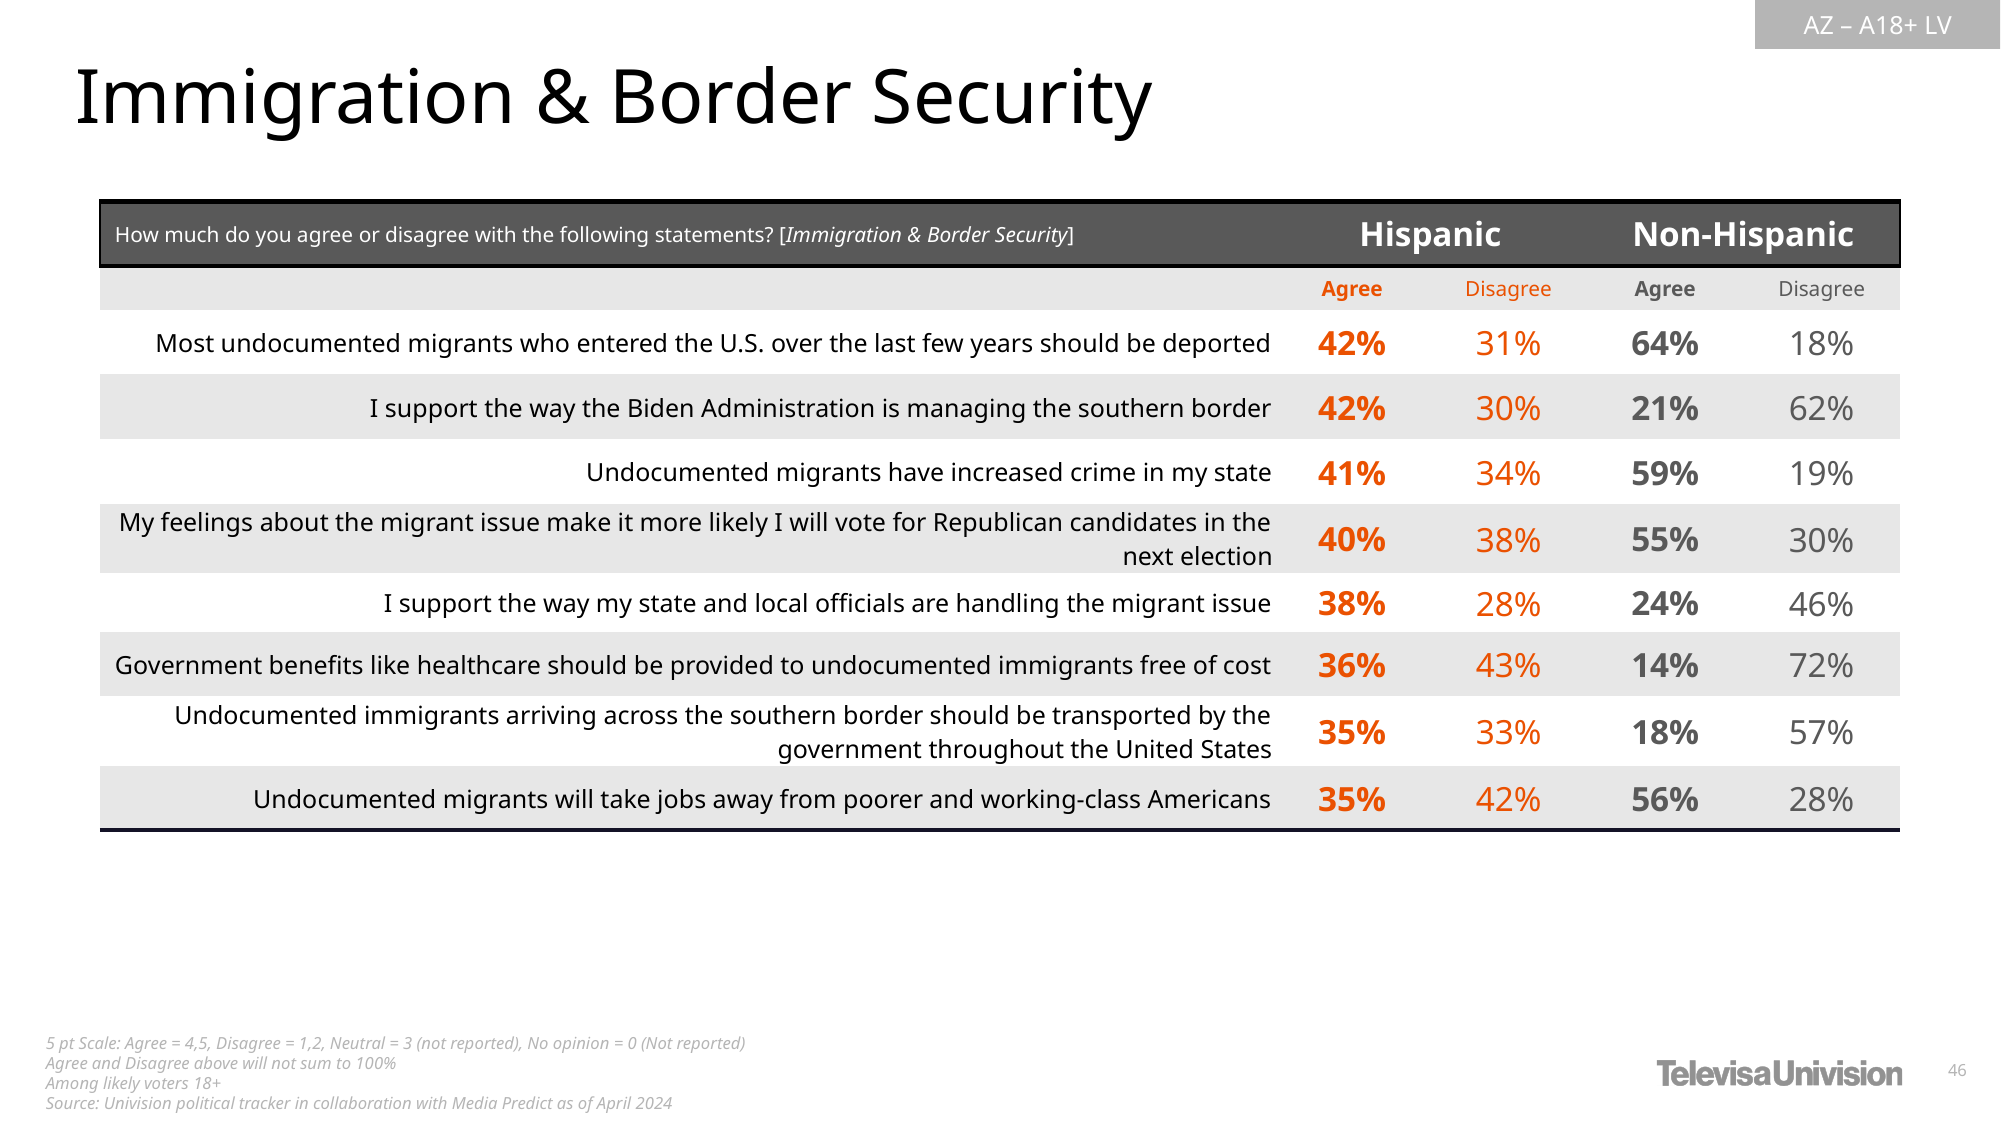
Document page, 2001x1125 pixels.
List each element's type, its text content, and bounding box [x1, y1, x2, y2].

table_cell My feelings about the migrant issue make it more likely I will vote for Republican candidates in the next election [100, 504, 1274, 573]
table_cell Undocumented immigrants arriving across the southern border should be transported by the government throughout the United States [100, 696, 1274, 766]
table_cell 33% [1430, 696, 1587, 766]
table_cell 42% [1274, 310, 1430, 374]
table_cell Agree [1587, 268, 1743, 310]
table_cell 35% [1274, 766, 1430, 828]
list Immigration & Border Security [75, 48, 1875, 140]
table_cell 41% [1274, 439, 1430, 504]
table_cell Agree [1274, 268, 1430, 310]
table_cell 72% [1743, 632, 1900, 696]
table_cell Government benefits like healthcare should be provided to undocumented immigrants free of cost [100, 632, 1274, 696]
table_cell Most undocumented migrants who entered the U.S. over the last few years should be deported [100, 310, 1274, 374]
table_cell I support the way my state and local officials are handling the migrant issue [100, 573, 1274, 632]
table_cell Disagree [1743, 268, 1900, 310]
table_cell Undocumented migrants have increased crime in my state [100, 439, 1274, 504]
table_cell 24% [1587, 573, 1743, 632]
picture [1656, 1060, 1903, 1086]
table_cell 36% [1274, 632, 1430, 696]
table_cell 28% [1743, 766, 1900, 828]
table_cell 57% [1743, 696, 1900, 766]
table_cell I support the way the Biden Administration is managing the southern border [100, 374, 1274, 439]
table_cell 35% [1274, 696, 1430, 766]
table_cell 14% [1587, 632, 1743, 696]
table_cell 30% [1430, 374, 1587, 439]
table_header Non-Hispanic [1587, 204, 1899, 264]
table_cell 30% [1743, 504, 1900, 573]
table_cell 42% [1274, 374, 1430, 439]
table_cell 62% [1743, 374, 1900, 439]
table_cell 18% [1743, 310, 1900, 374]
table_cell 28% [1430, 573, 1587, 632]
table_cell 42% [1430, 766, 1587, 828]
table_cell Disagree [1430, 268, 1587, 310]
table_cell 40% [1274, 504, 1430, 573]
table_cell 46% [1743, 573, 1900, 632]
table_cell [100, 268, 1274, 310]
table_cell 38% [1274, 573, 1430, 632]
table_cell 64% [1587, 310, 1743, 374]
table_cell 43% [1430, 632, 1587, 696]
table_cell 55% [1587, 504, 1743, 573]
table_cell 38% [1430, 504, 1587, 573]
table_cell 31% [1430, 310, 1587, 374]
table_cell 18% [1587, 696, 1743, 766]
table_cell 59% [1587, 439, 1743, 504]
table_header Hispanic [1274, 204, 1587, 264]
table_cell 21% [1587, 374, 1743, 439]
table_header How much do you agree or disagree with the following statements? [Immigration & Border Security] [101, 204, 1274, 264]
table_cell 19% [1743, 439, 1900, 504]
table_cell Undocumented migrants will take jobs away from poorer and working-class Americans [100, 766, 1274, 828]
table_cell 34% [1430, 439, 1587, 504]
table_cell 56% [1587, 766, 1743, 828]
